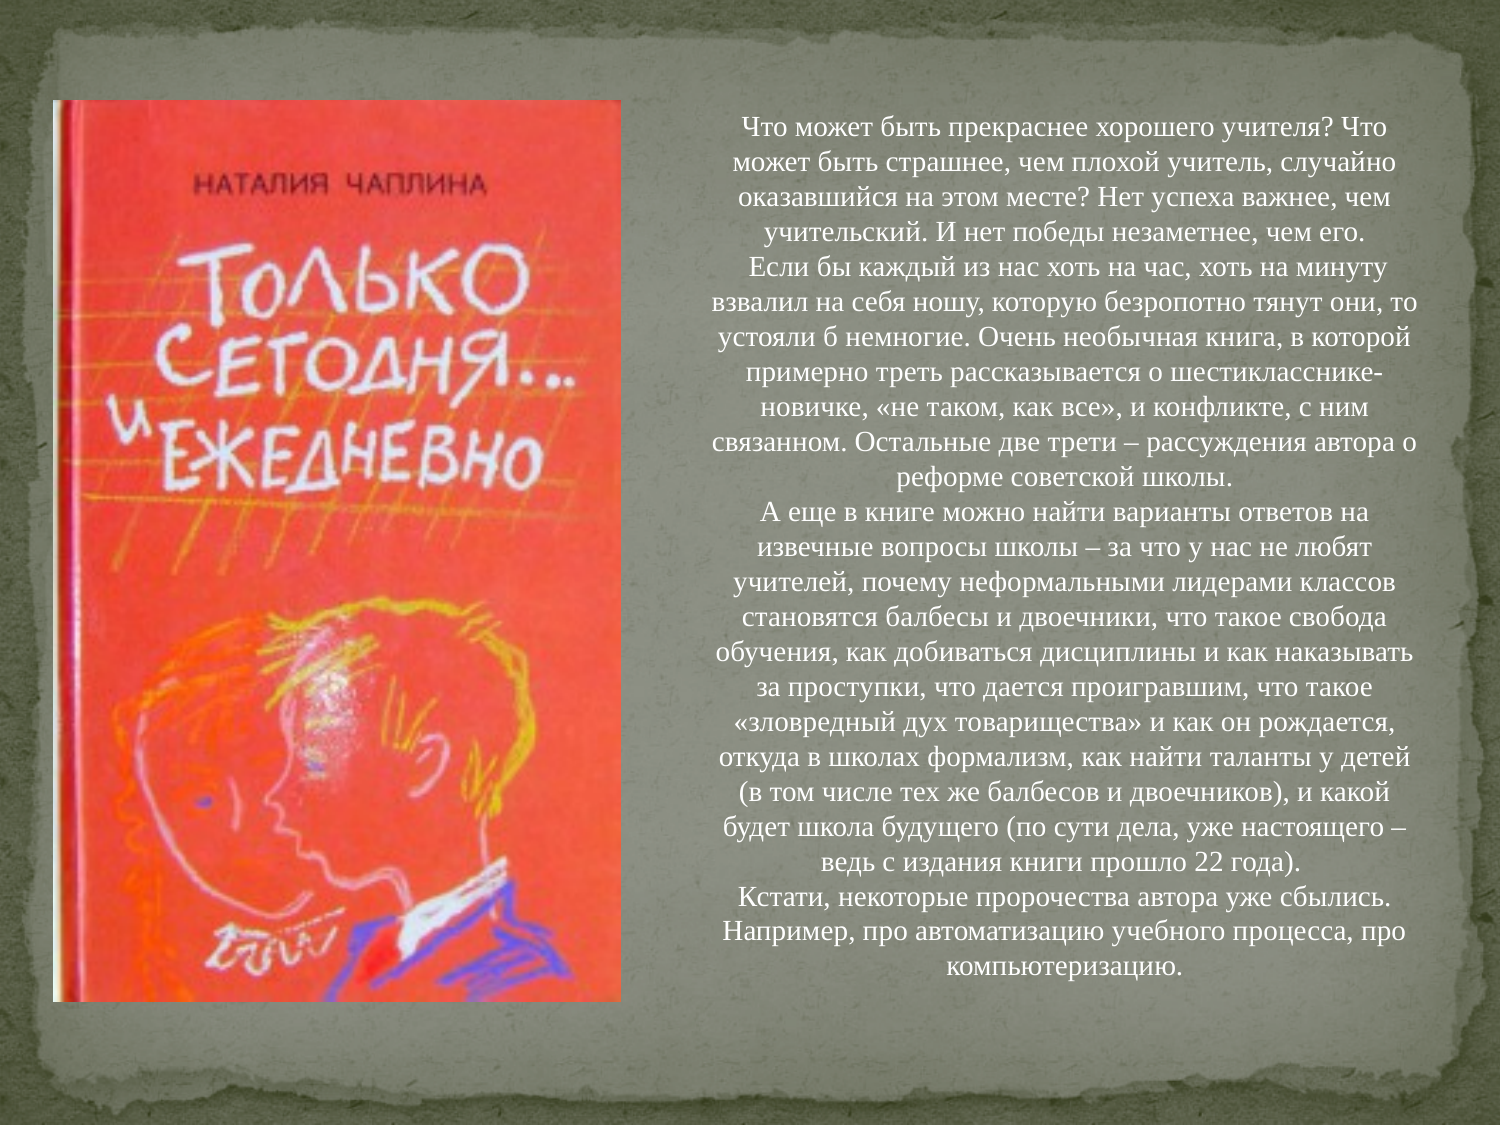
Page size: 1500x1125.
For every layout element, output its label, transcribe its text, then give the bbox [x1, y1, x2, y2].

picture [53, 100, 621, 1002]
text_box Что может быть прекраснее хорошего учителя? Что может быть страшнее, чем плохой учитель, случайно оказавшийся на этом месте? Нет успеха важнее, чем учительский. И нет победы незаметнее, чем его. Если бы каждый из нас хоть на час, хоть на минуту взвалил на себя ношу, которую безропотно тянут они, то устояли б немногие. Очень необычная книга, в которой примерно треть рассказывается о шестикласснике-новичке, «не таком, как все», и конфликте, с ним связанном. Остальные две трети – рассуждения автора о реформе советской школы. А еще в книге можно найти варианты ответов на извечные вопросы школы – за что у нас не любят учителей, почему неформальными лидерами классов становятся балбесы и двоечники, что такое свобода обучения, как добиваться дисциплины и как наказывать за проступки, что дается проигравшим, что такое «зловредный дух товарищества» и как он рождается, откуда в школах формализм, как найти таланты у детей (в том числе тех же балбесов и двоечников), и какой будет школа будущего (по сути дела, уже настоящего – ведь с издания книги прошло 22 года). Кстати, некоторые пророчества автора уже сбылись. Например, про автоматизацию учебного процесса, про компьютеризацию. [689, 100, 1440, 989]
